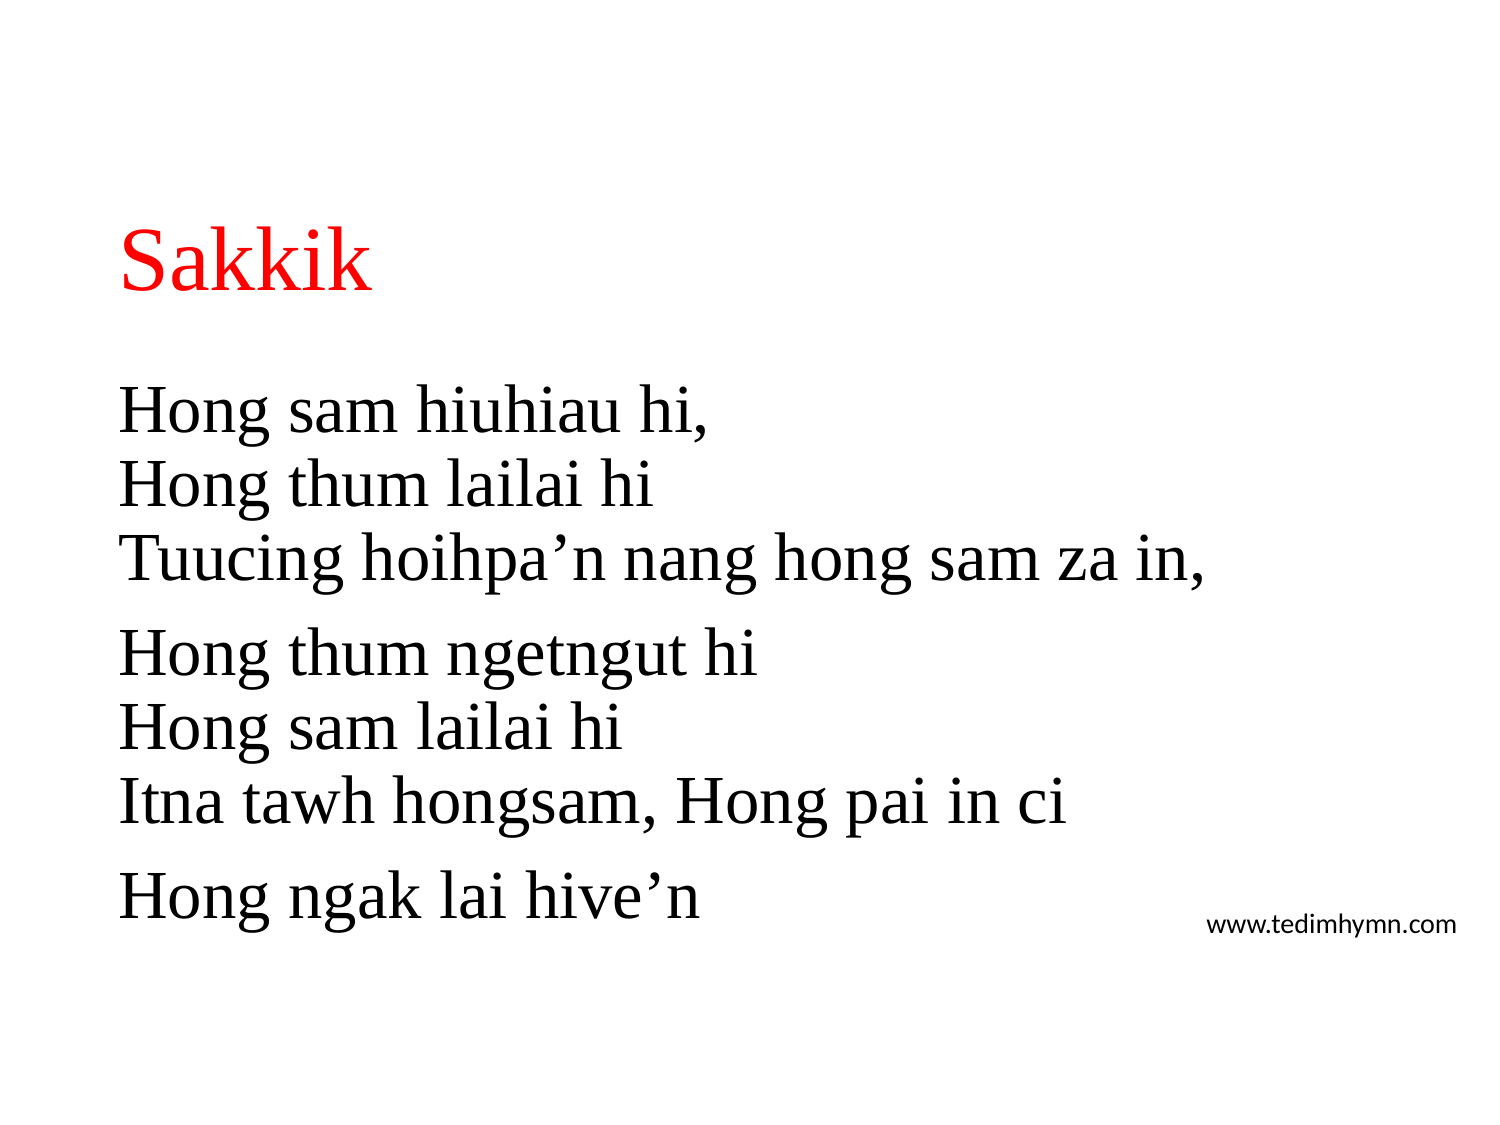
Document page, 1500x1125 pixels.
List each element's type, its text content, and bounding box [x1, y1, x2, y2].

text_box www.tedimhymn.com [1191, 897, 1500, 947]
title Sakkik [103, 200, 1397, 322]
list Hong sam hiuhiau hi, Hong thum lailai hi Tuucing hoihpa’n nang hong sam za in, Hong thum ngetngut hi Hong sam lailai hi Itna tawh hongsam, Hong pai in ci Hong ngak lai hive’n [103, 365, 1397, 901]
